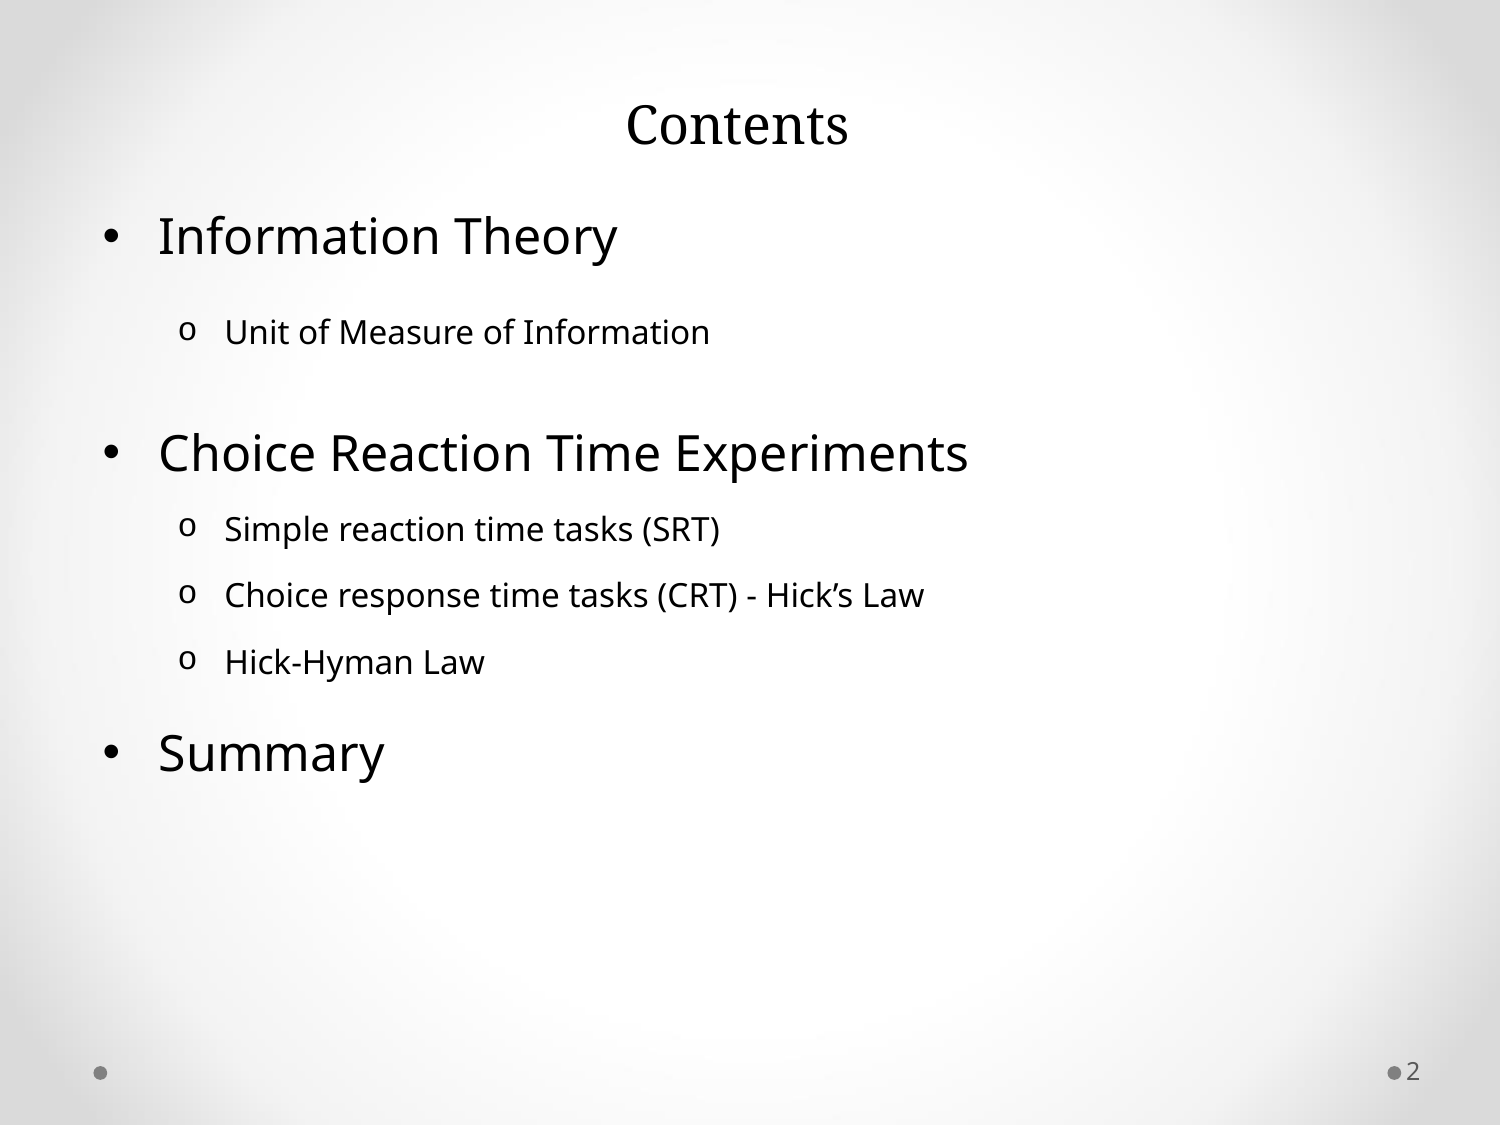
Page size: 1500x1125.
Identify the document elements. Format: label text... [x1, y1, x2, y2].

picture [0, 0, 1500, 1125]
slide_number 2 [1401, 1042, 1494, 1103]
list Information Theory Unit of Measure of Information Choice Reaction Time Experiments Simple reaction time tasks (SRT) Choice response time tasks (CRT) - Hick’s Law Hick-Hyman Law Summary [87, 137, 1438, 1113]
title Contents [62, 62, 1413, 163]
